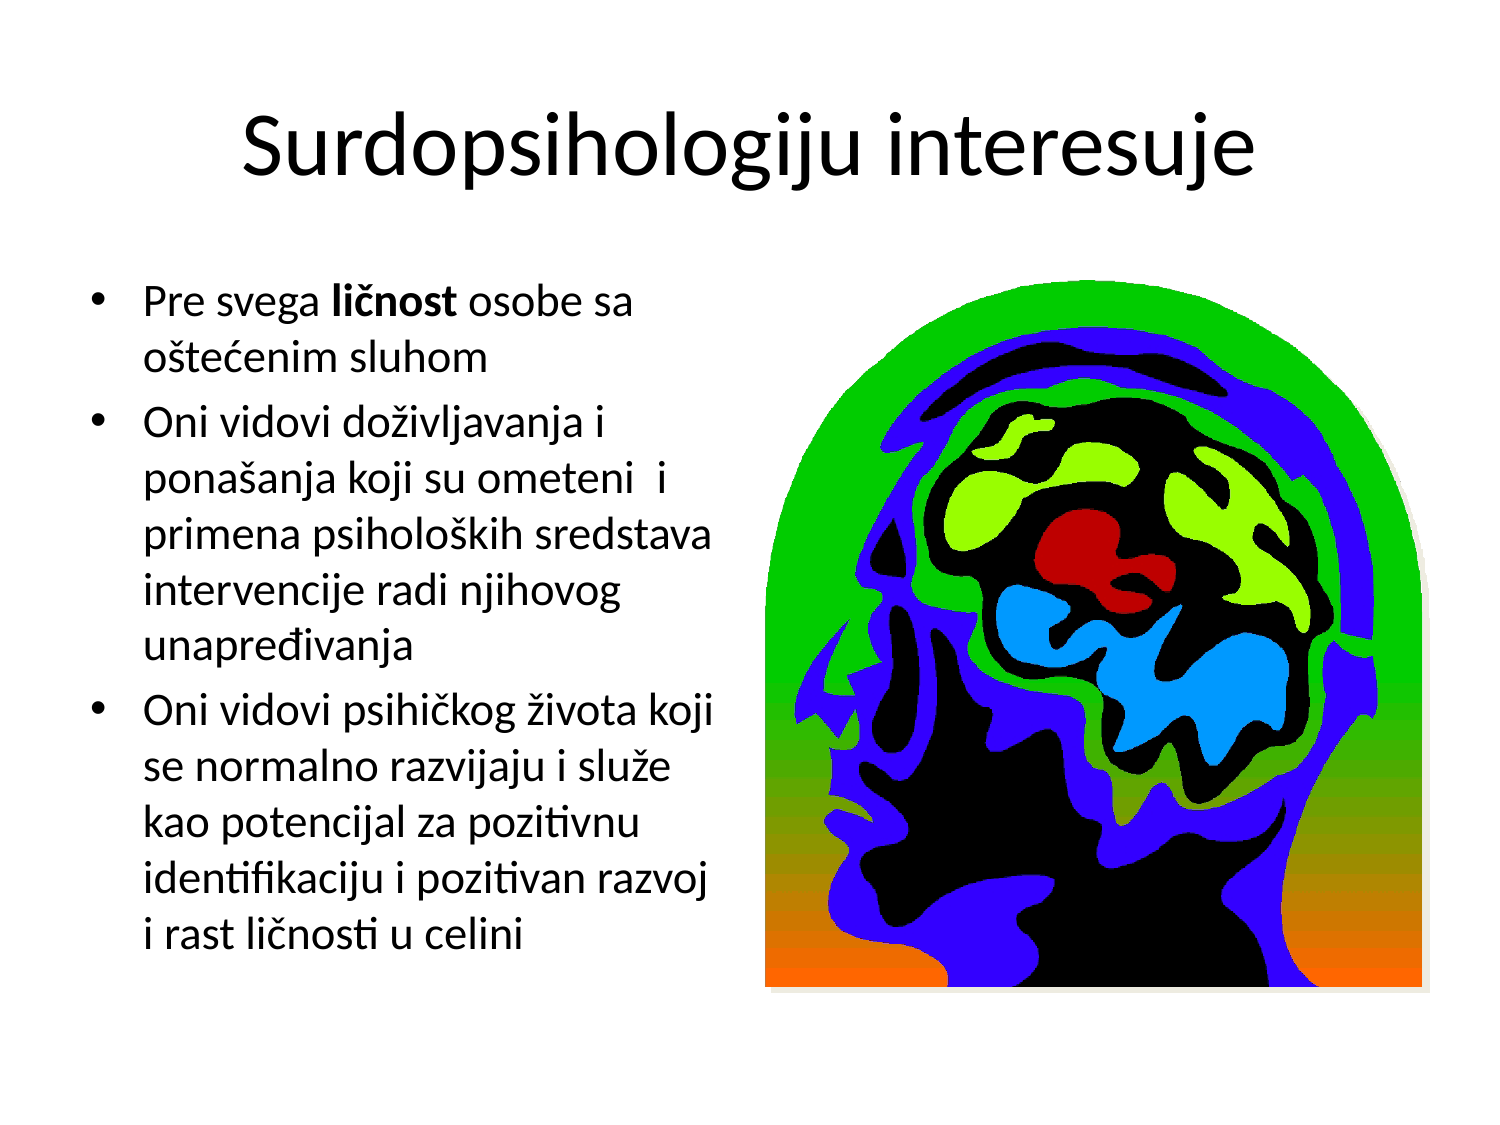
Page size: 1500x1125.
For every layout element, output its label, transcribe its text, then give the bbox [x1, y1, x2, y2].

title Surdopsihologiju interesuje [75, 45, 1425, 233]
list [762, 280, 1426, 987]
list Pre svega ličnost osobe sa oštećenim sluhom Oni vidovi doživljavanja i ponašanja koji su ometeni i primena psiholoških sredstava intervencije radi njihovog unapređivanja Oni vidovi psihičkog života koji se normalno razvijaju i služe kao potencijal za pozitivnu identifikaciju i pozitivan razvoj i rast ličnosti u celini [75, 262, 738, 1005]
